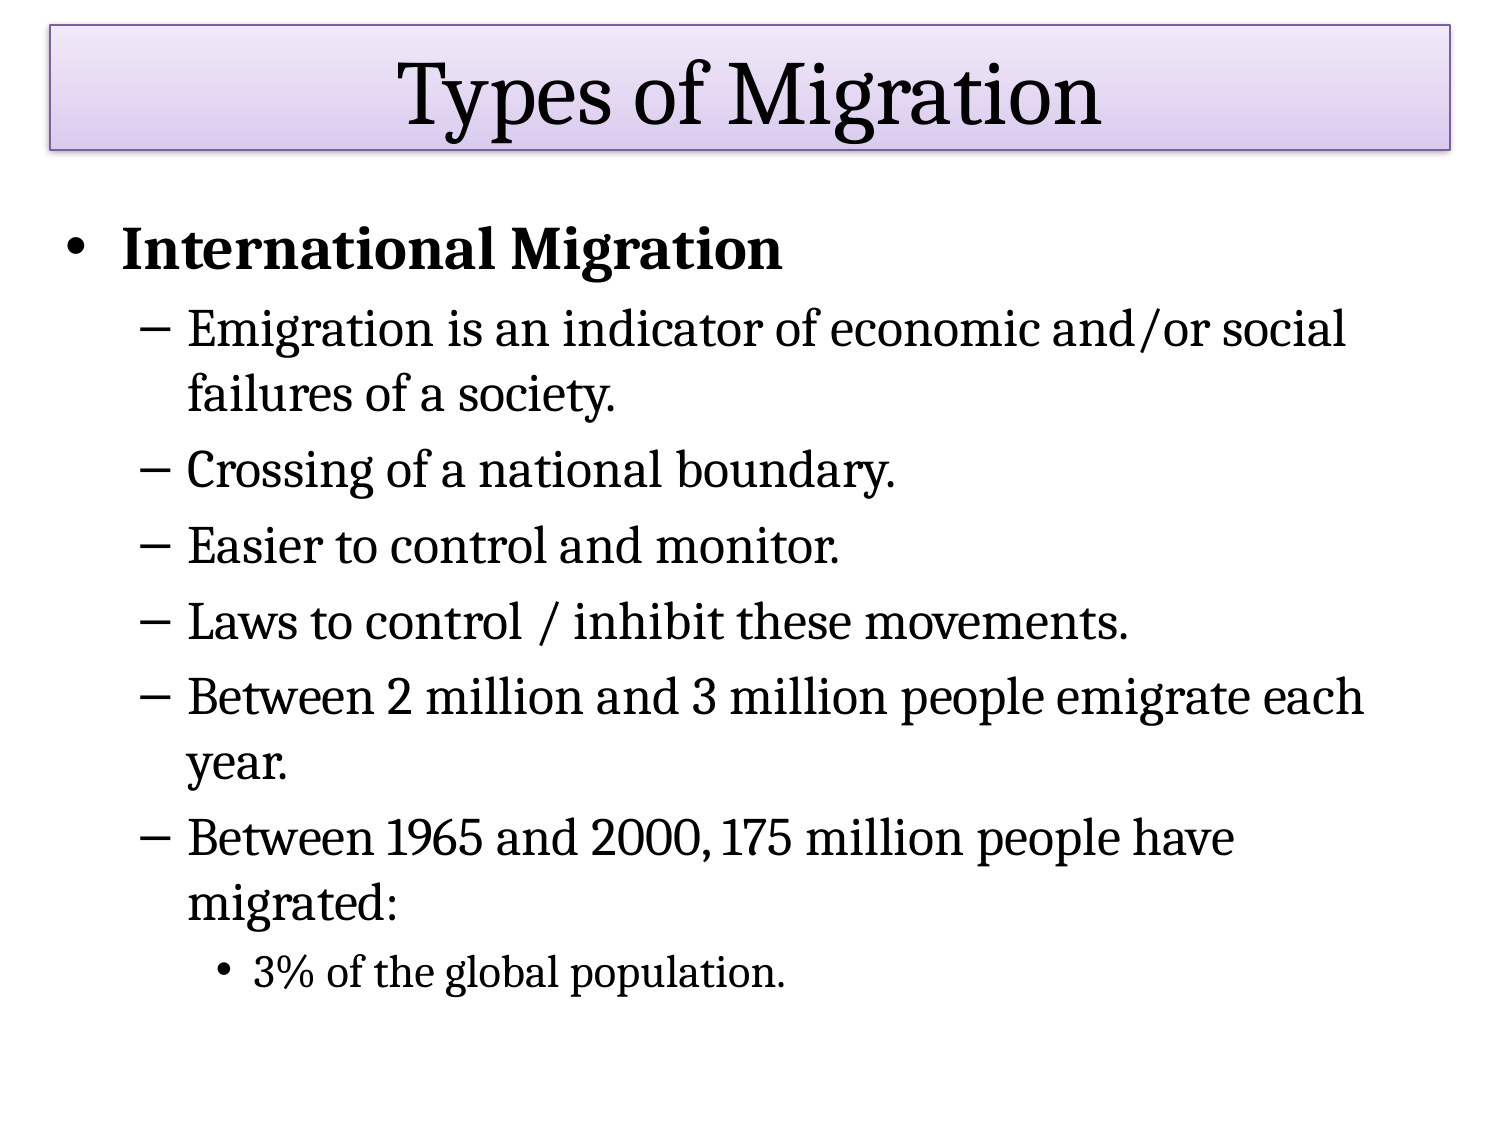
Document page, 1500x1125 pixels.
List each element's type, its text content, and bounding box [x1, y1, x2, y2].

list International Migration Emigration is an indicator of economic and/or social failures of a society. Crossing of a national boundary. Easier to control and monitor. Laws to control / inhibit these movements. Between 2 million and 3 million people emigrate each year. Between 1965 and 2000, 175 million people have migrated: 3% of the global population. [50, 200, 1450, 1005]
title Types of Migration [138, 24, 1451, 151]
text_box [0, 24, 138, 207]
